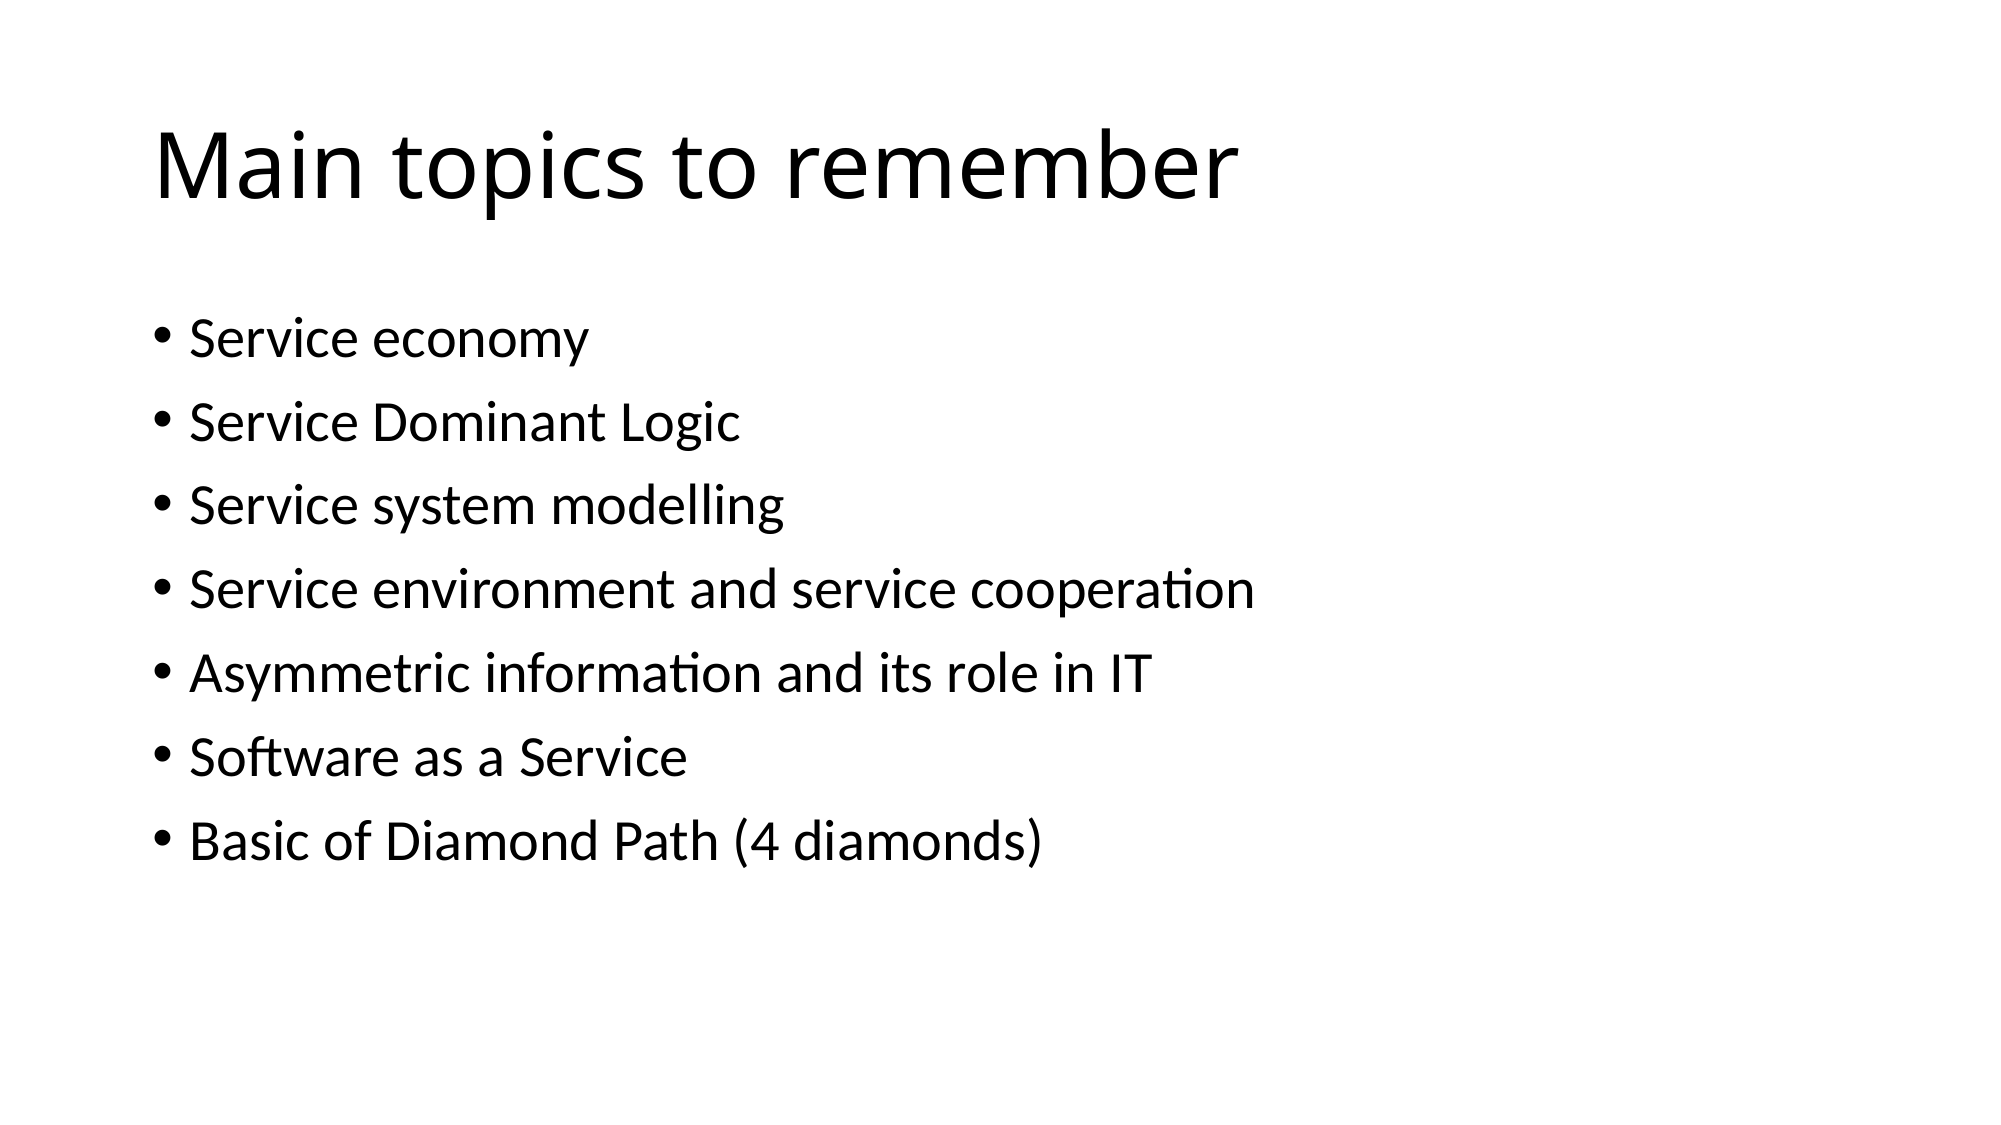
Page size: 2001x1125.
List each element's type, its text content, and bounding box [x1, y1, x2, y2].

title Main topics to remember [137, 59, 1863, 278]
list Service economy Service Dominant Logic Service system modelling Service environment and service cooperation Asymmetric information and its role in IT Software as a Service Basic of Diamond Path (4 diamonds) [137, 299, 1863, 1014]
